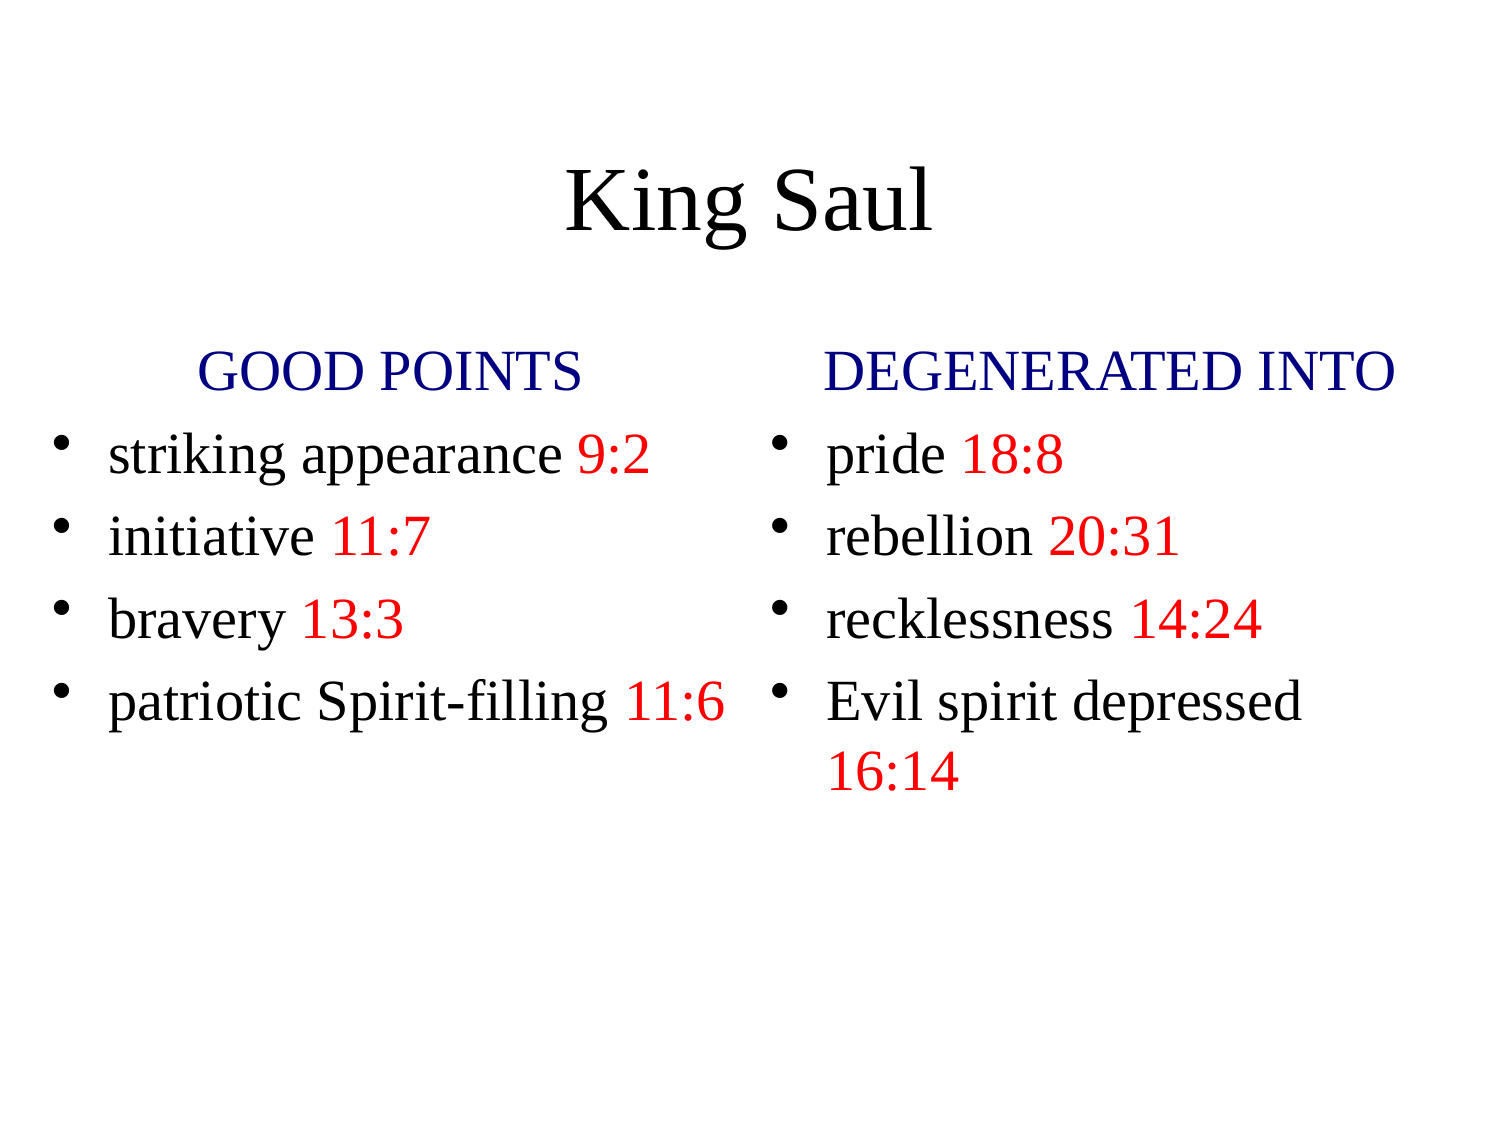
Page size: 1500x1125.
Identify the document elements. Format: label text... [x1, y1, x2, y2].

list DEGENERATED INTO pride 18:8 rebellion 20:31 recklessness 14:24 Evil spirit depressed 16:14 [761, 324, 1459, 1001]
list GOOD POINTS striking appearance 9:2 initiative 11:7 bravery 13:3 patriotic Spirit-filling 11:6 [43, 324, 739, 1001]
title King Saul [111, 99, 1388, 288]
